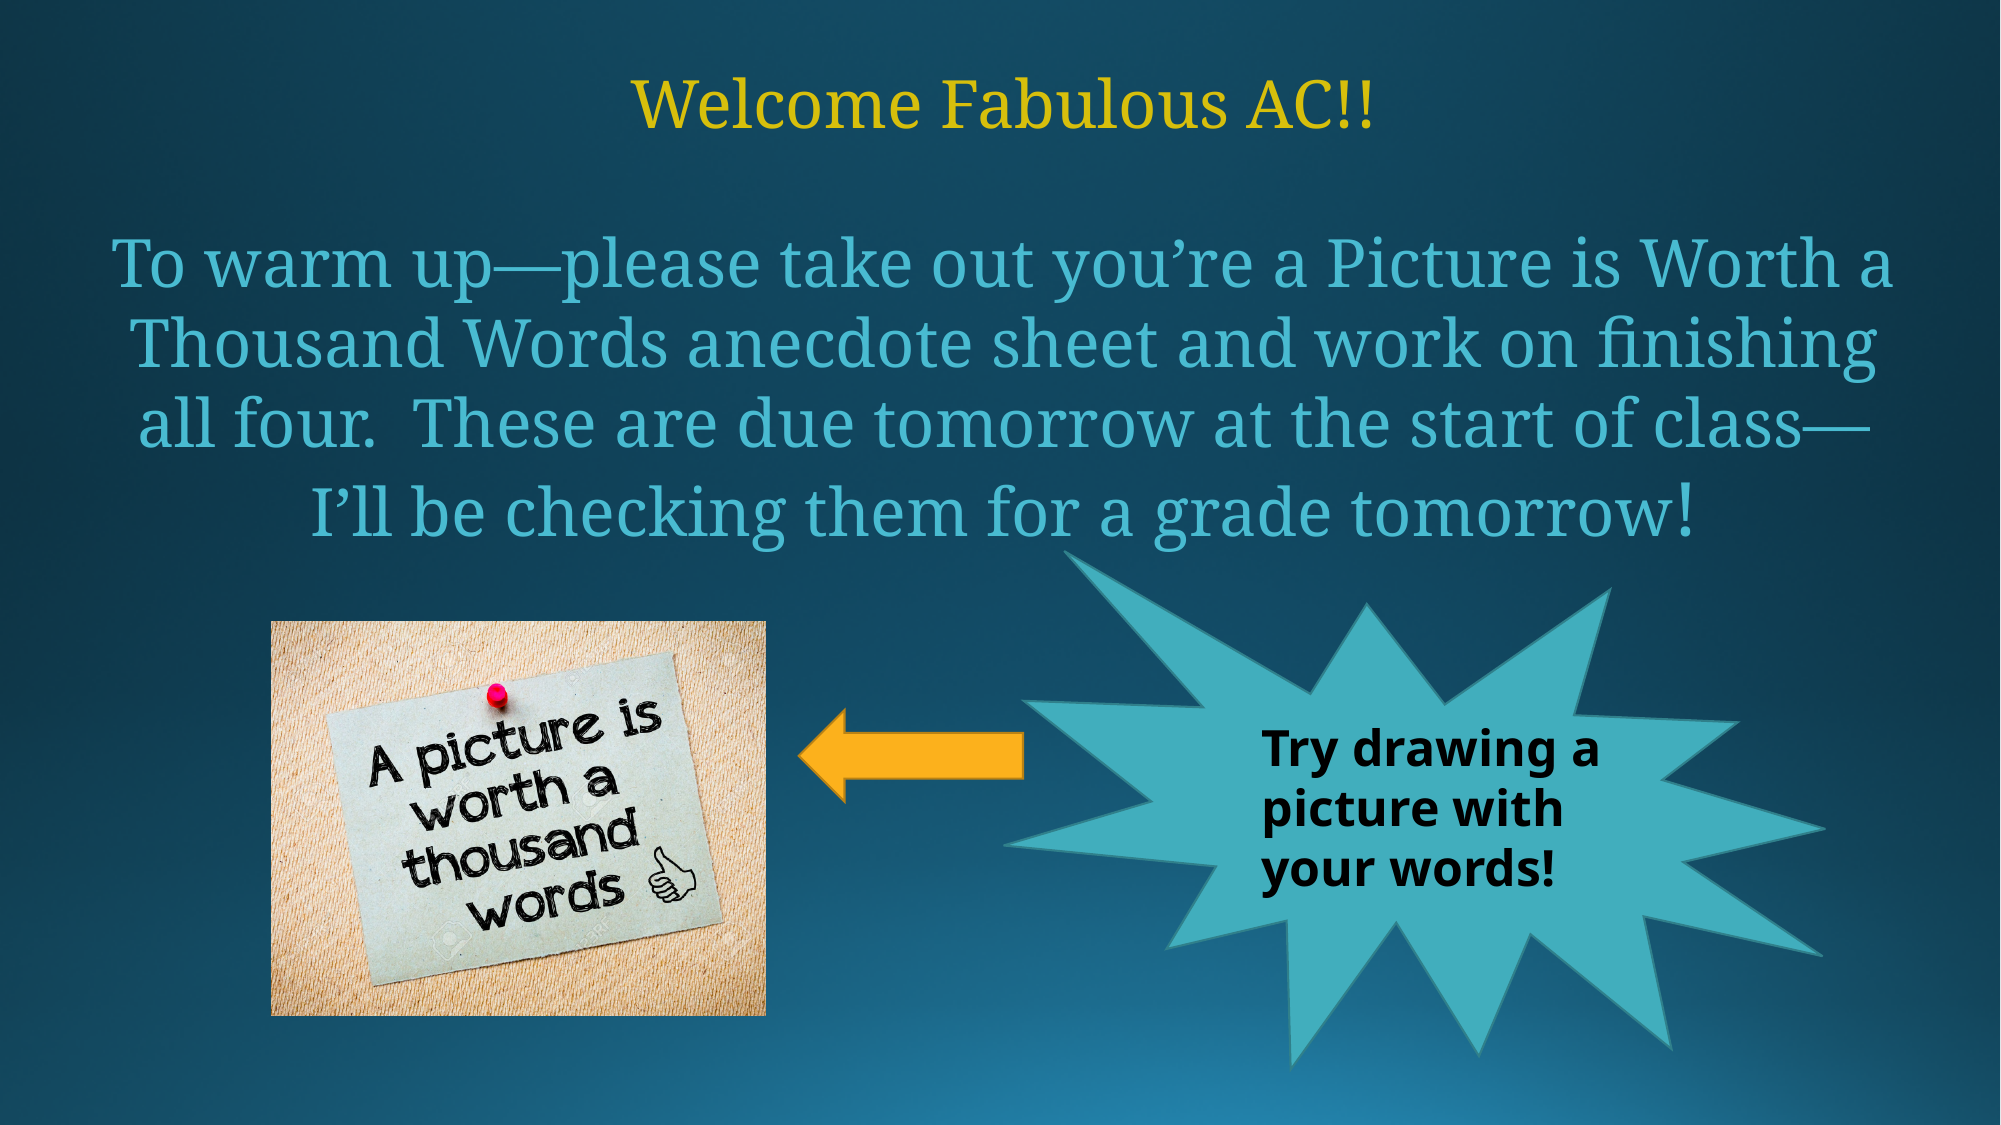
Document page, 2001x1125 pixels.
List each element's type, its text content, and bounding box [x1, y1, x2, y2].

text_box Try drawing a picture with your words! [1246, 664, 1689, 905]
text_box [1003, 550, 1824, 1073]
text_box [797, 707, 1025, 805]
text_box Welcome Fabulous AC!! To warm up—please take out you’re a Picture is Worth a Thousand Words anecdote sheet and work on finishing all four. These are due tomorrow at the start of class—I’ll be checking them for a grade tomorrow! [91, 53, 1918, 1099]
text_box [1689, 786, 1826, 862]
picture [0, 0, 2001, 1125]
